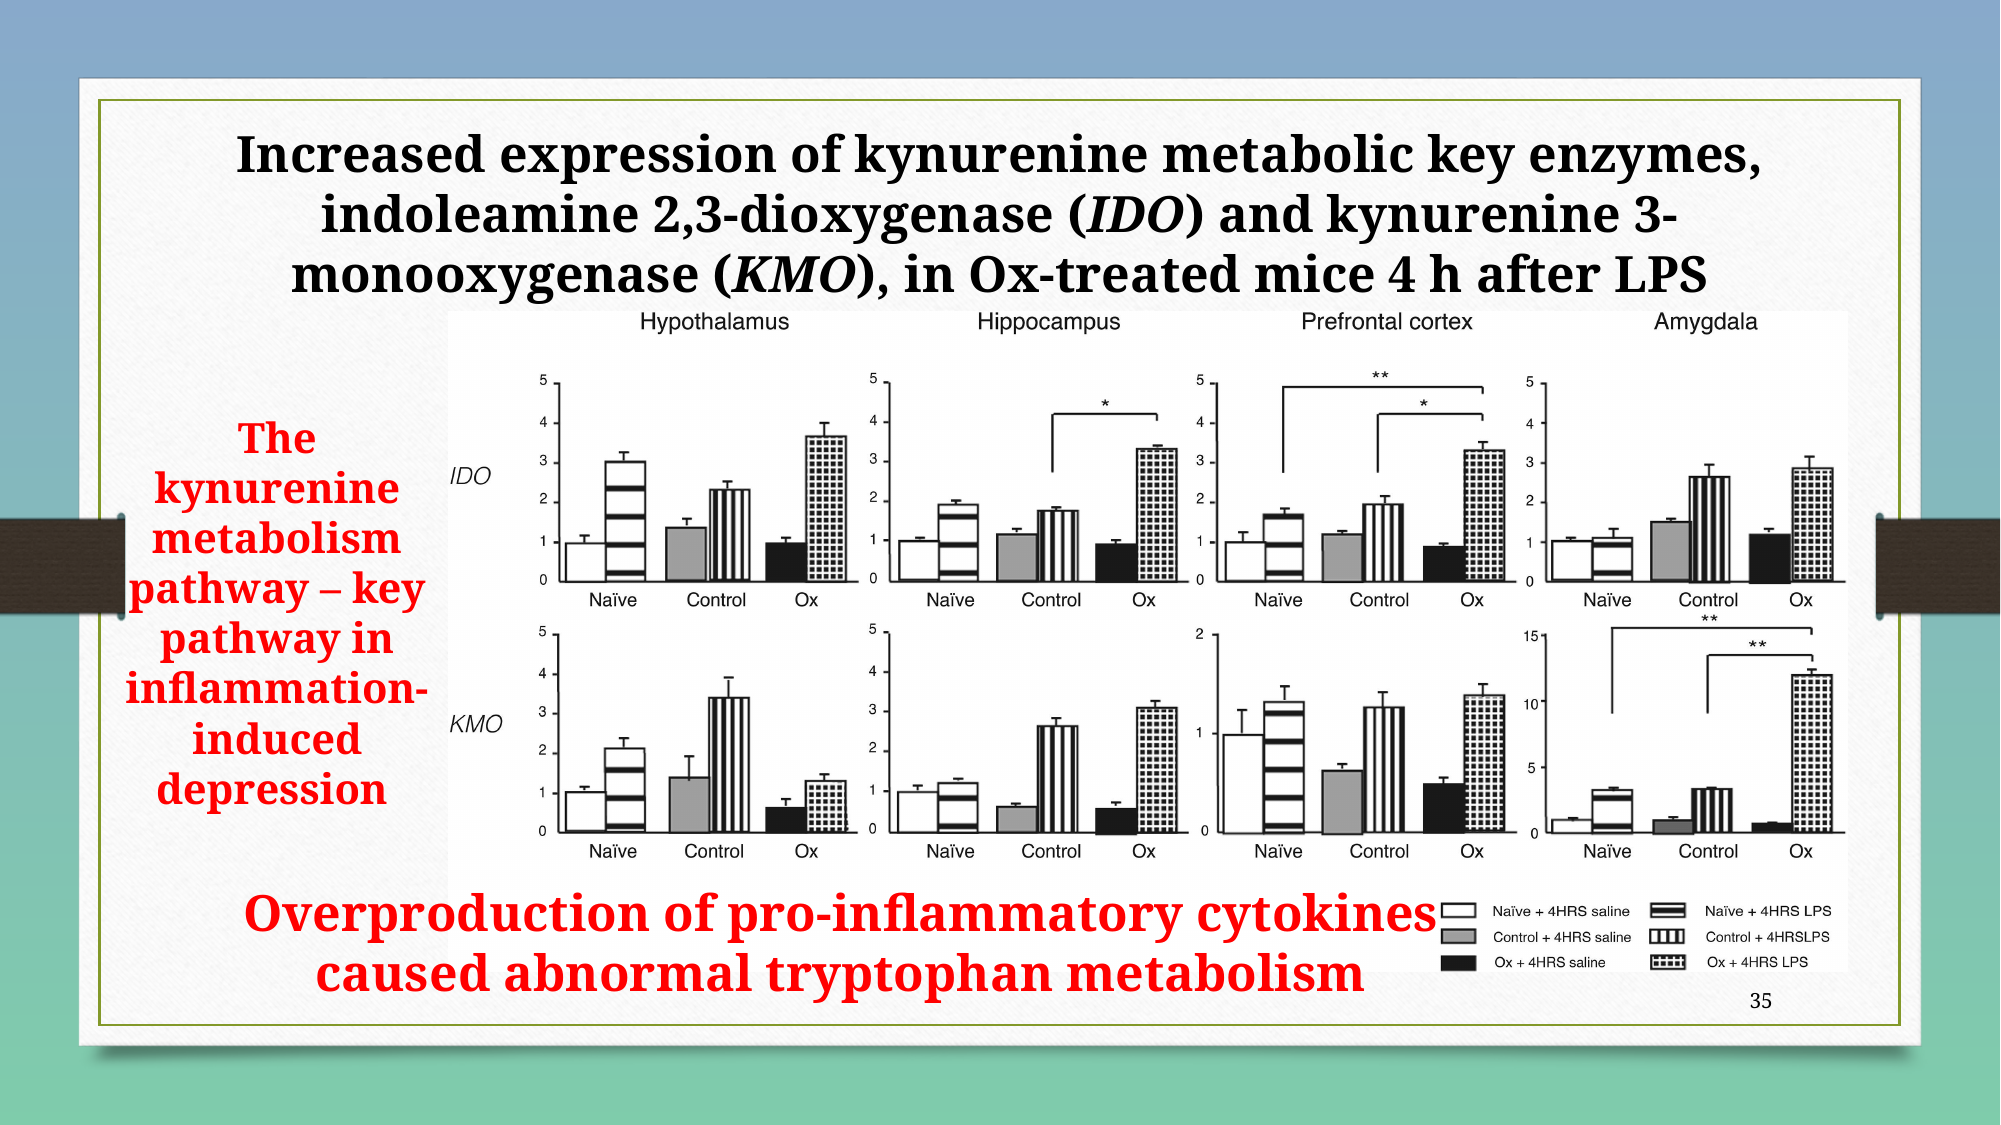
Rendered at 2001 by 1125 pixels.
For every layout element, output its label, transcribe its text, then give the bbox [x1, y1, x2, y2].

picture [0, 0, 2001, 1125]
text_box Increased expression of kynurenine metabolic key enzymes, indoleamine 2,3-dioxygenase (IDO) and kynurenine 3-monooxygenase (KMO), in Ox-treated mice 4 h after LPS administration [106, 114, 1894, 370]
text_box Overproduction of pro-inflammatory cytokines caused abnormal tryptophan metabolism [212, 873, 1470, 1009]
text_box The kynurenine metabolism pathway – key pathway in inflammation-induced depression [106, 404, 448, 820]
slide_number 34 [1698, 979, 1788, 1025]
